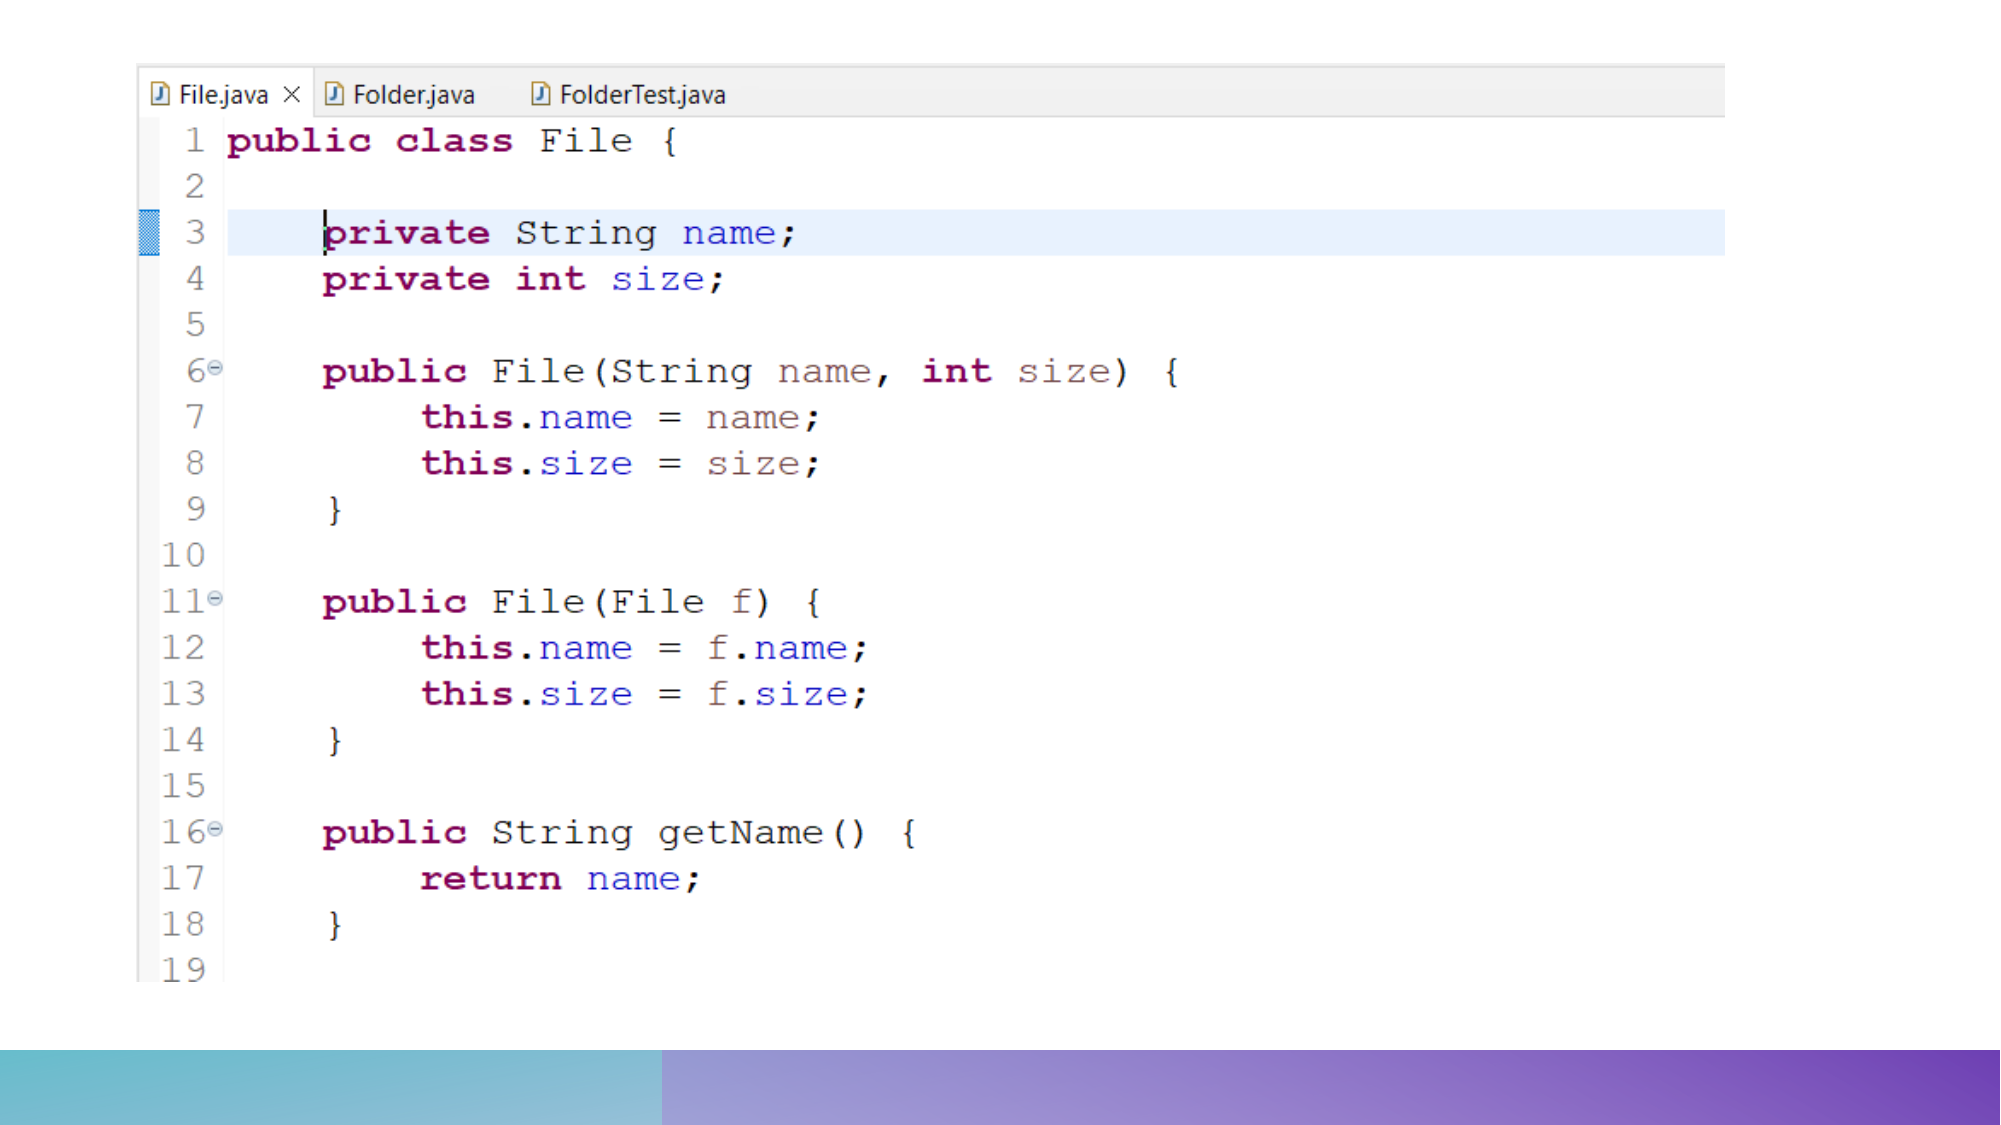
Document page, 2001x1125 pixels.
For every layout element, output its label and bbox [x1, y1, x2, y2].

picture [136, 63, 1725, 982]
